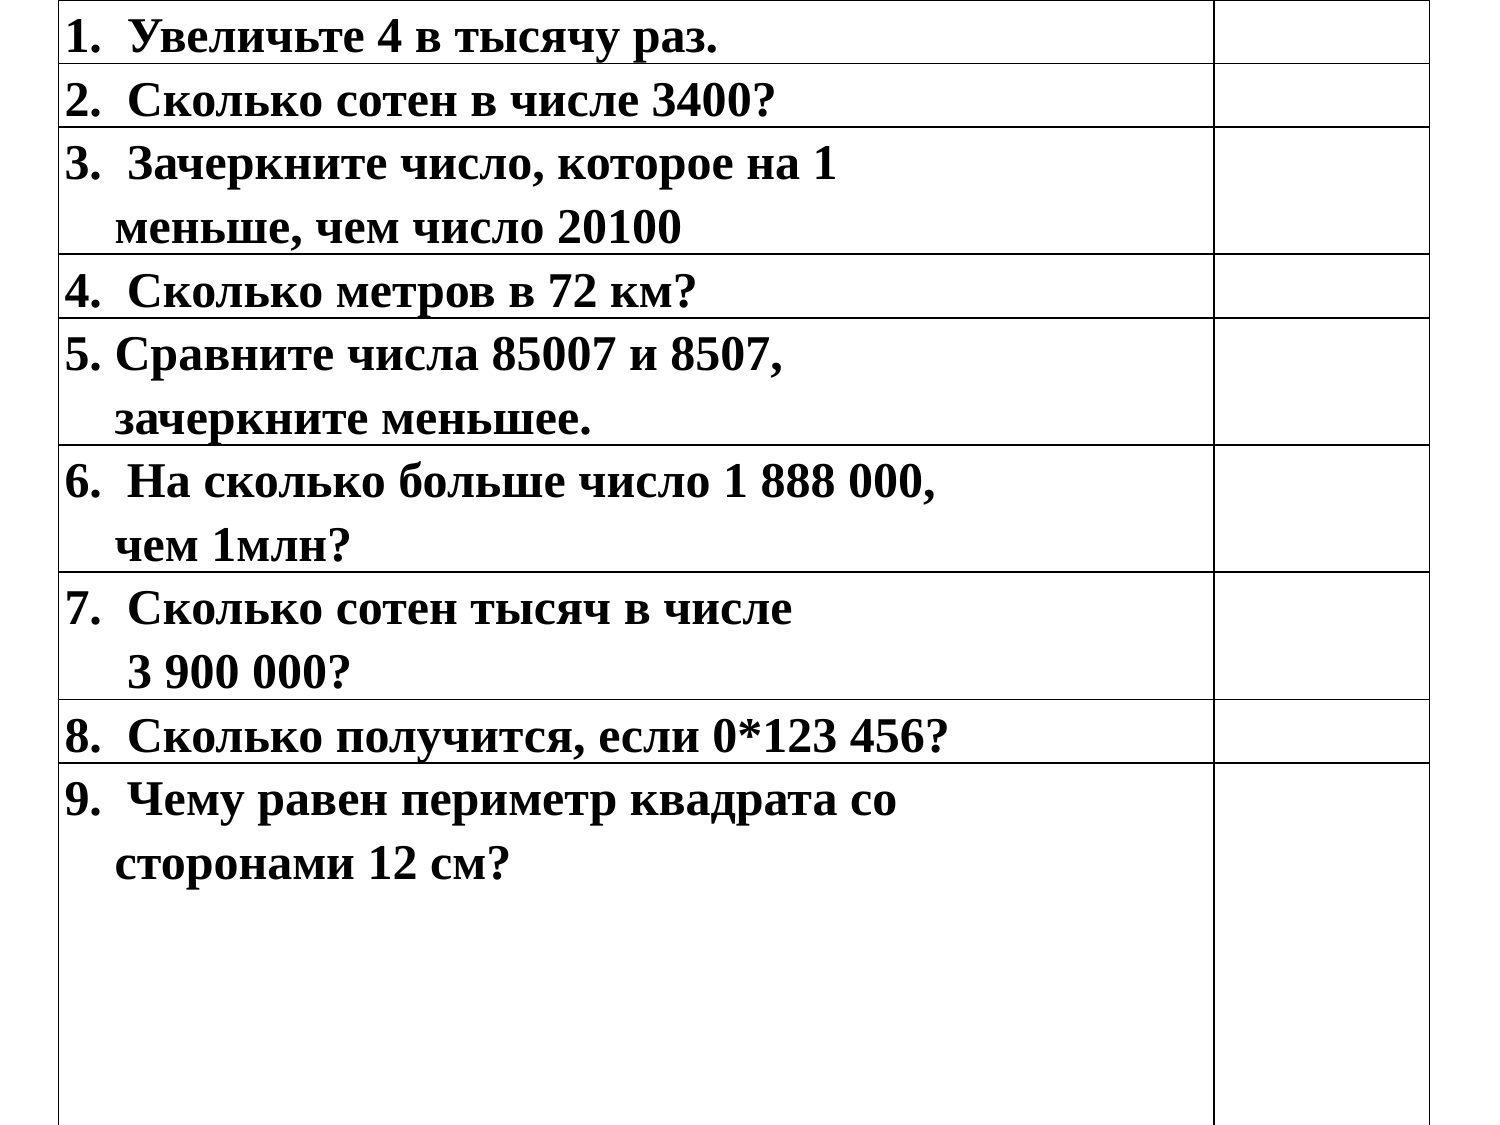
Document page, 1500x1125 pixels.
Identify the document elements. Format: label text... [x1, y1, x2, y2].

table_cell [1215, 573, 1429, 699]
table_cell [1215, 255, 1429, 317]
table_cell [1215, 128, 1429, 253]
table_cell [1215, 764, 1429, 1125]
table_cell 4. Сколько метров в 72 км? [59, 255, 1213, 317]
table_cell 2. Сколько сотен в числе 3400? [59, 75, 1213, 126]
table_cell [1215, 75, 1429, 126]
table_cell 5. Сравните числа 85007 и 8507, зачеркните меньшее. [59, 319, 1213, 444]
table_cell 7. Сколько сотен тысяч в числе 3 900 000? [59, 573, 1213, 699]
table_cell [1215, 319, 1429, 444]
table_cell [1215, 446, 1429, 571]
table_cell 8. Сколько получится, если 0*123 456? [59, 700, 1213, 762]
table_cell [1215, 700, 1429, 762]
table_cell 9. Чему равен периметр квадрата со сторонами 12 см? [59, 764, 1213, 1125]
table_cell 6. На сколько больше число 1 888 000, чем 1млн? [59, 446, 1213, 571]
table_cell 3. Зачеркните число, которое на 1 меньше, чем число 20100 [59, 128, 1213, 253]
text_box [0, 0, 1500, 75]
